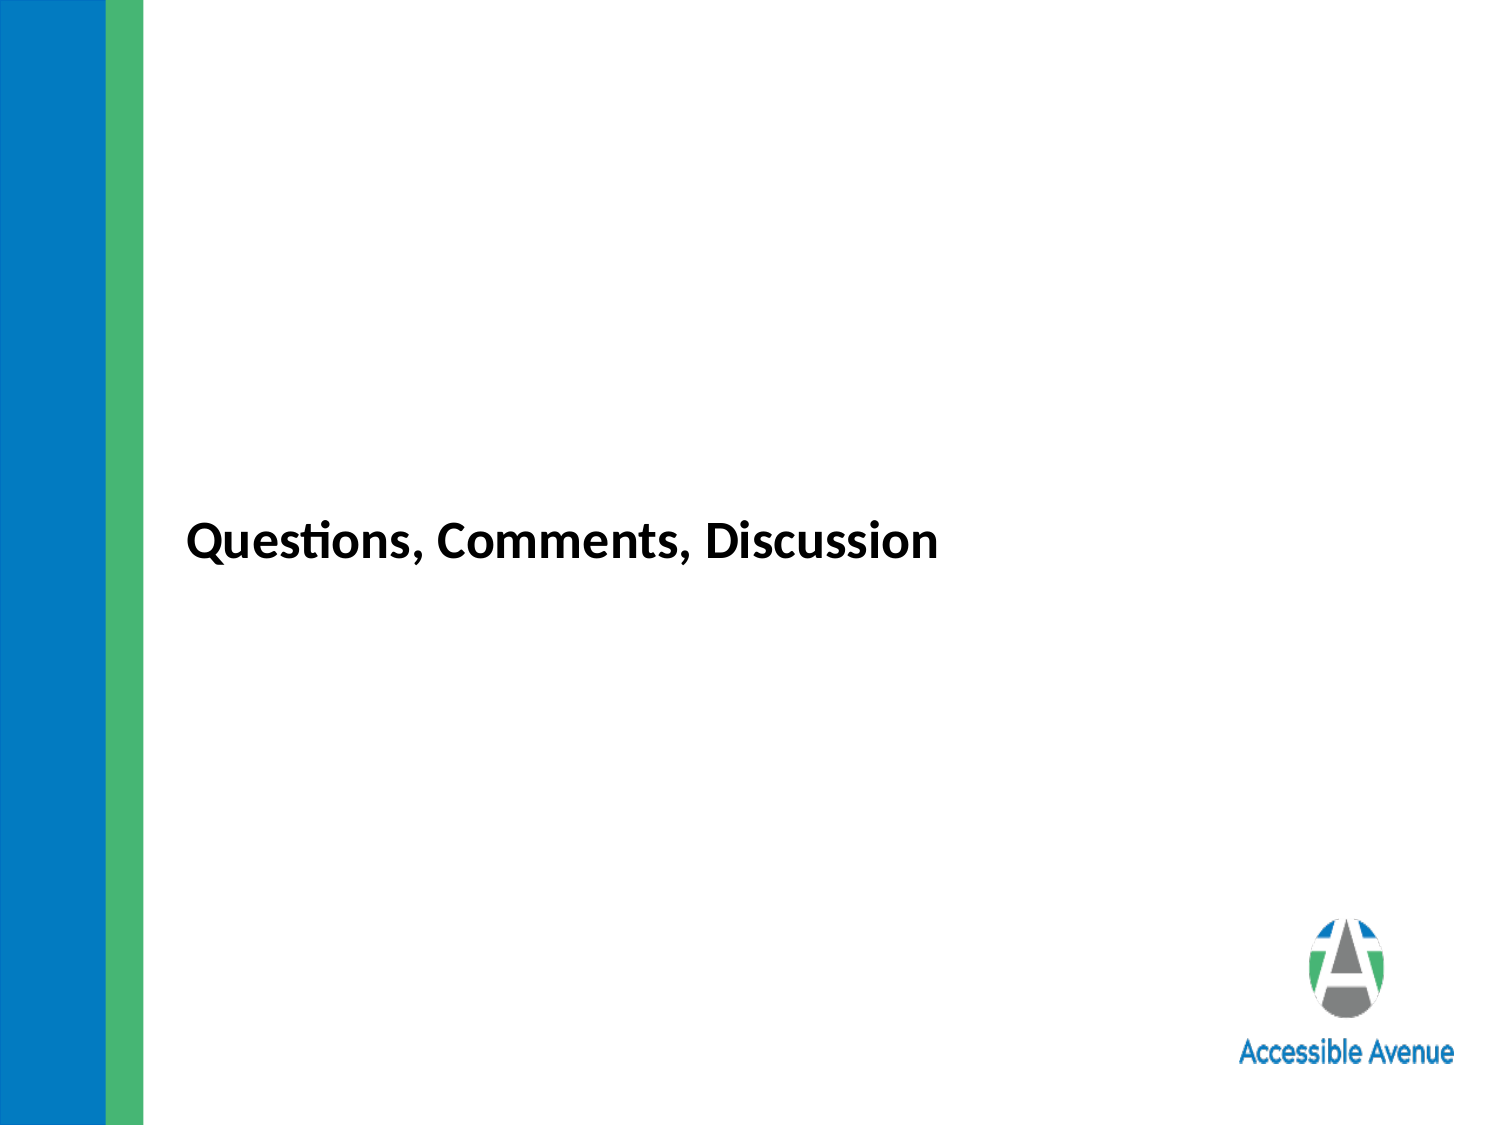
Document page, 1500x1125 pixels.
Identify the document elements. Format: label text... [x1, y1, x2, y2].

picture [1239, 918, 1454, 1064]
list Questions, Comments, Discussion [171, 504, 1394, 579]
